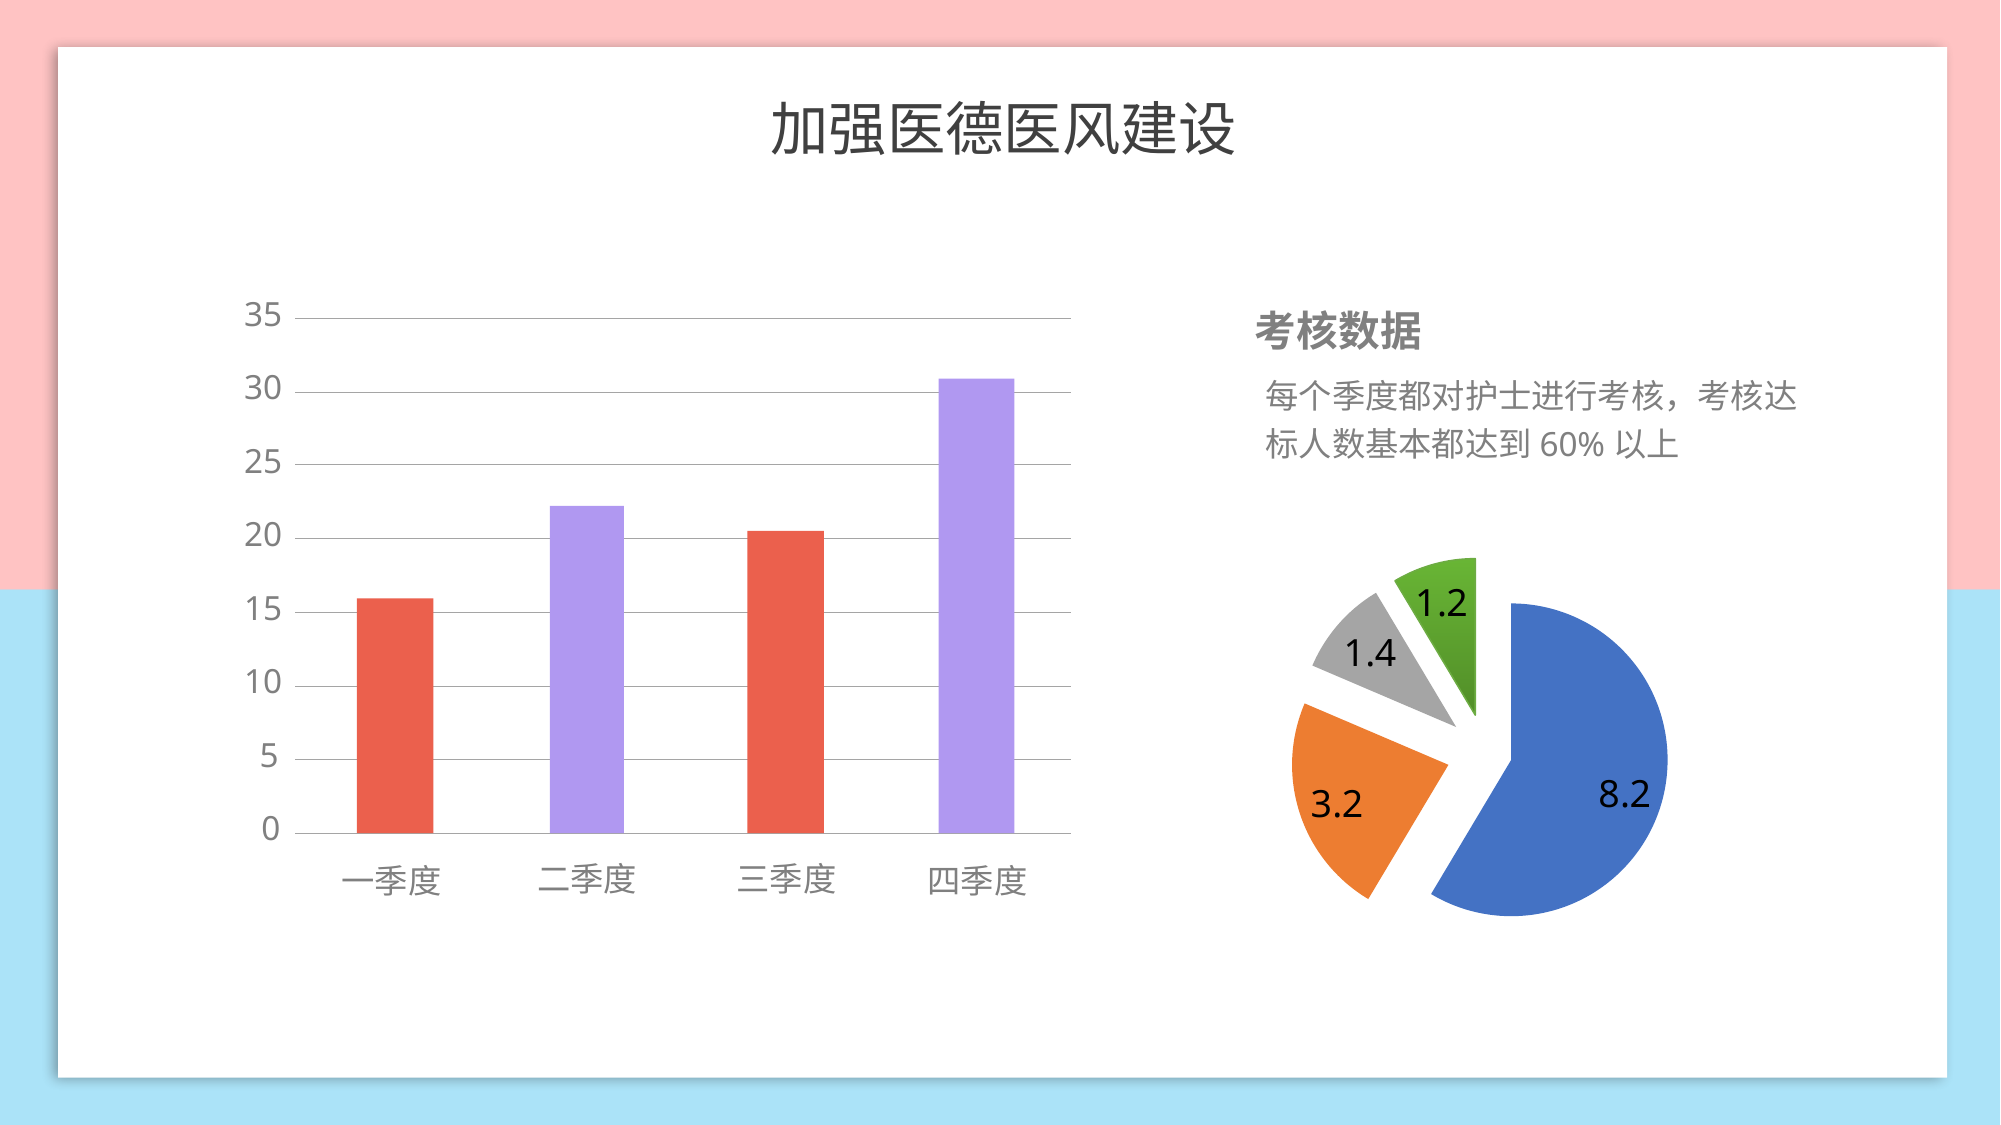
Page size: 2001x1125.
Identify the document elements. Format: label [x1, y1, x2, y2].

picture [0, 0, 2000, 1125]
chart [1231, 557, 1740, 949]
text_box [236, 287, 1071, 905]
